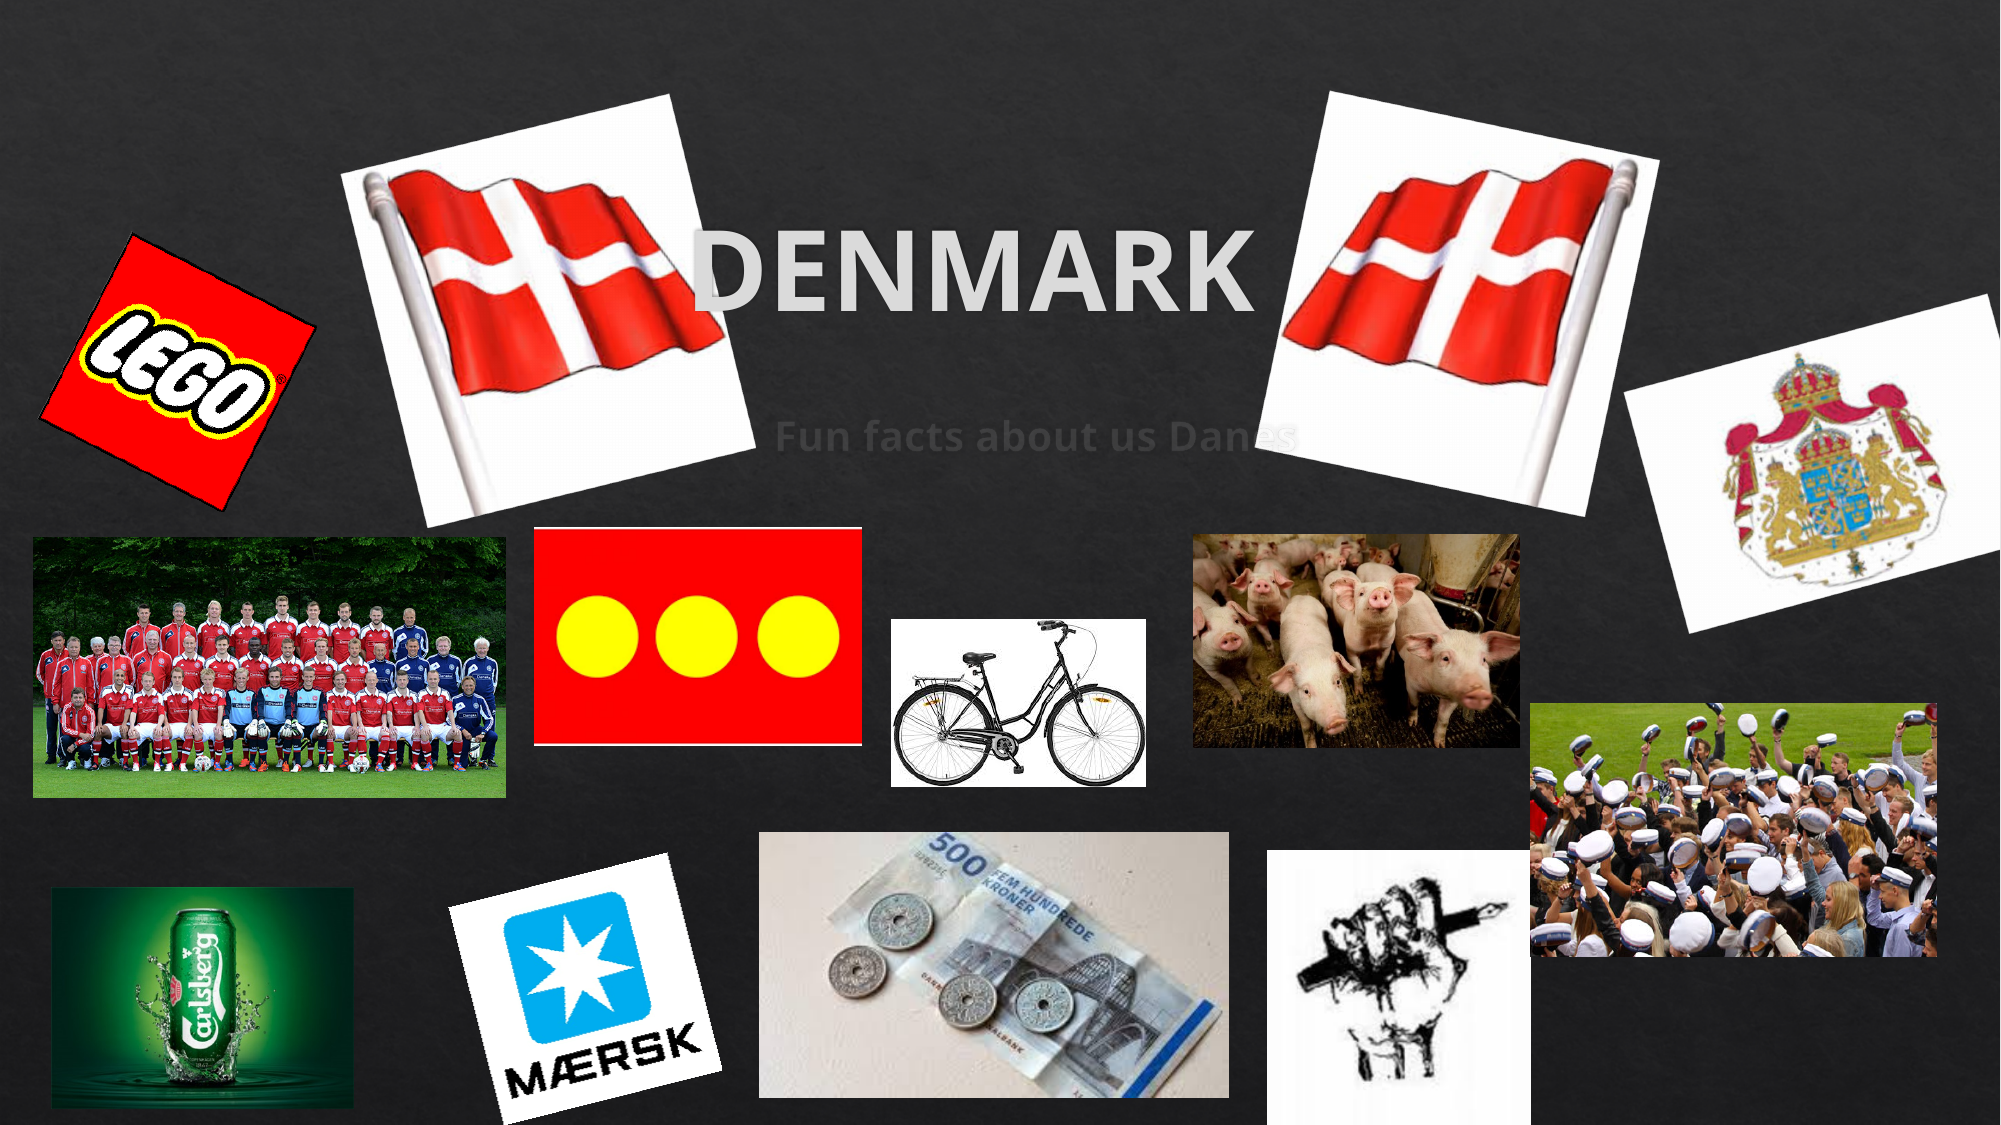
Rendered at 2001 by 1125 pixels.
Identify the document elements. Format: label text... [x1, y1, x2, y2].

picture [448, 852, 722, 1125]
subtitle Fun facts about us Danes [215, 402, 1716, 674]
title DENMARK [725, 154, 1279, 342]
picture [378, 128, 717, 493]
picture [33, 537, 506, 799]
picture [534, 527, 862, 746]
picture [51, 887, 354, 1109]
picture [1193, 534, 1520, 748]
picture [759, 832, 1229, 1098]
picture [1649, 338, 2000, 590]
picture [1267, 702, 1937, 1125]
picture [890, 619, 1146, 787]
picture [1287, 121, 1626, 487]
picture [37, 231, 317, 512]
